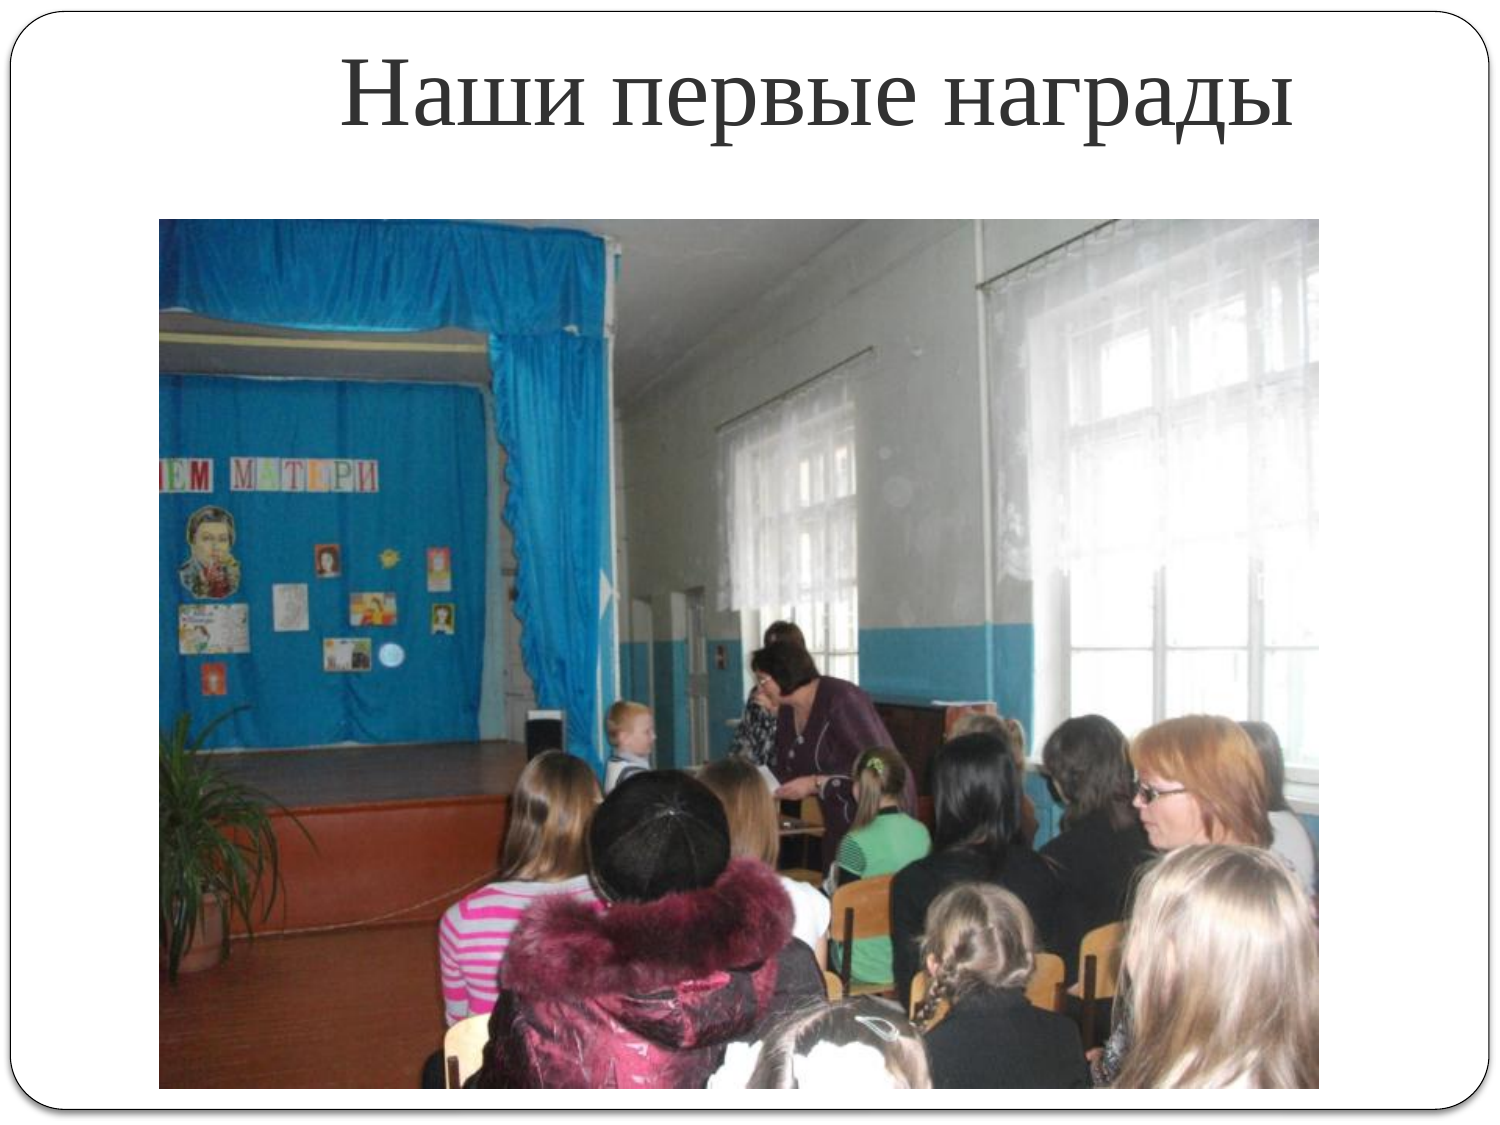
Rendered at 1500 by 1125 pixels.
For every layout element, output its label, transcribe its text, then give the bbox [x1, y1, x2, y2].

title Наши первые награды [149, 44, 1426, 162]
picture [159, 219, 1319, 1090]
